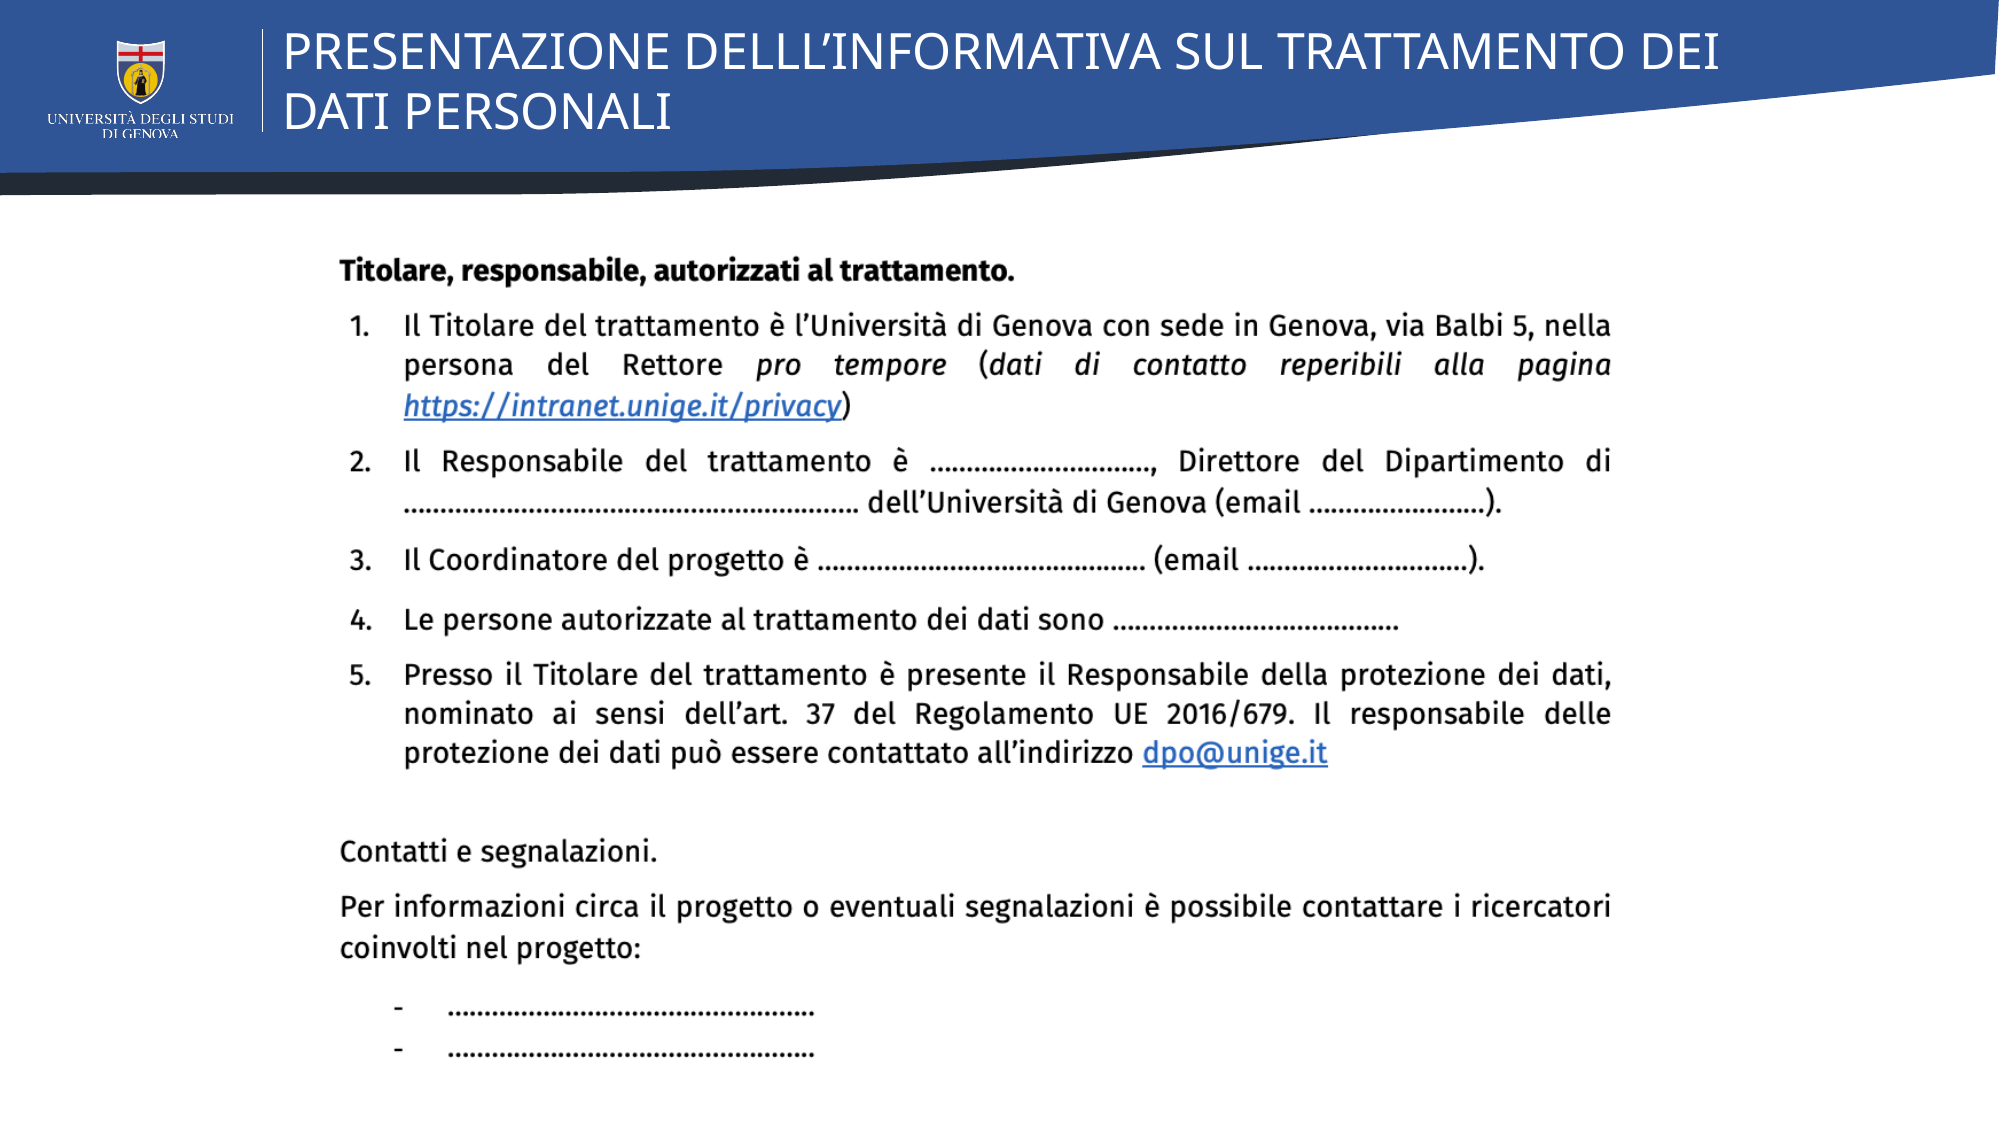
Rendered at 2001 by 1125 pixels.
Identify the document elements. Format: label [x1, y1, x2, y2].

picture [295, 228, 1702, 1112]
text_box [0, 0, 1999, 196]
